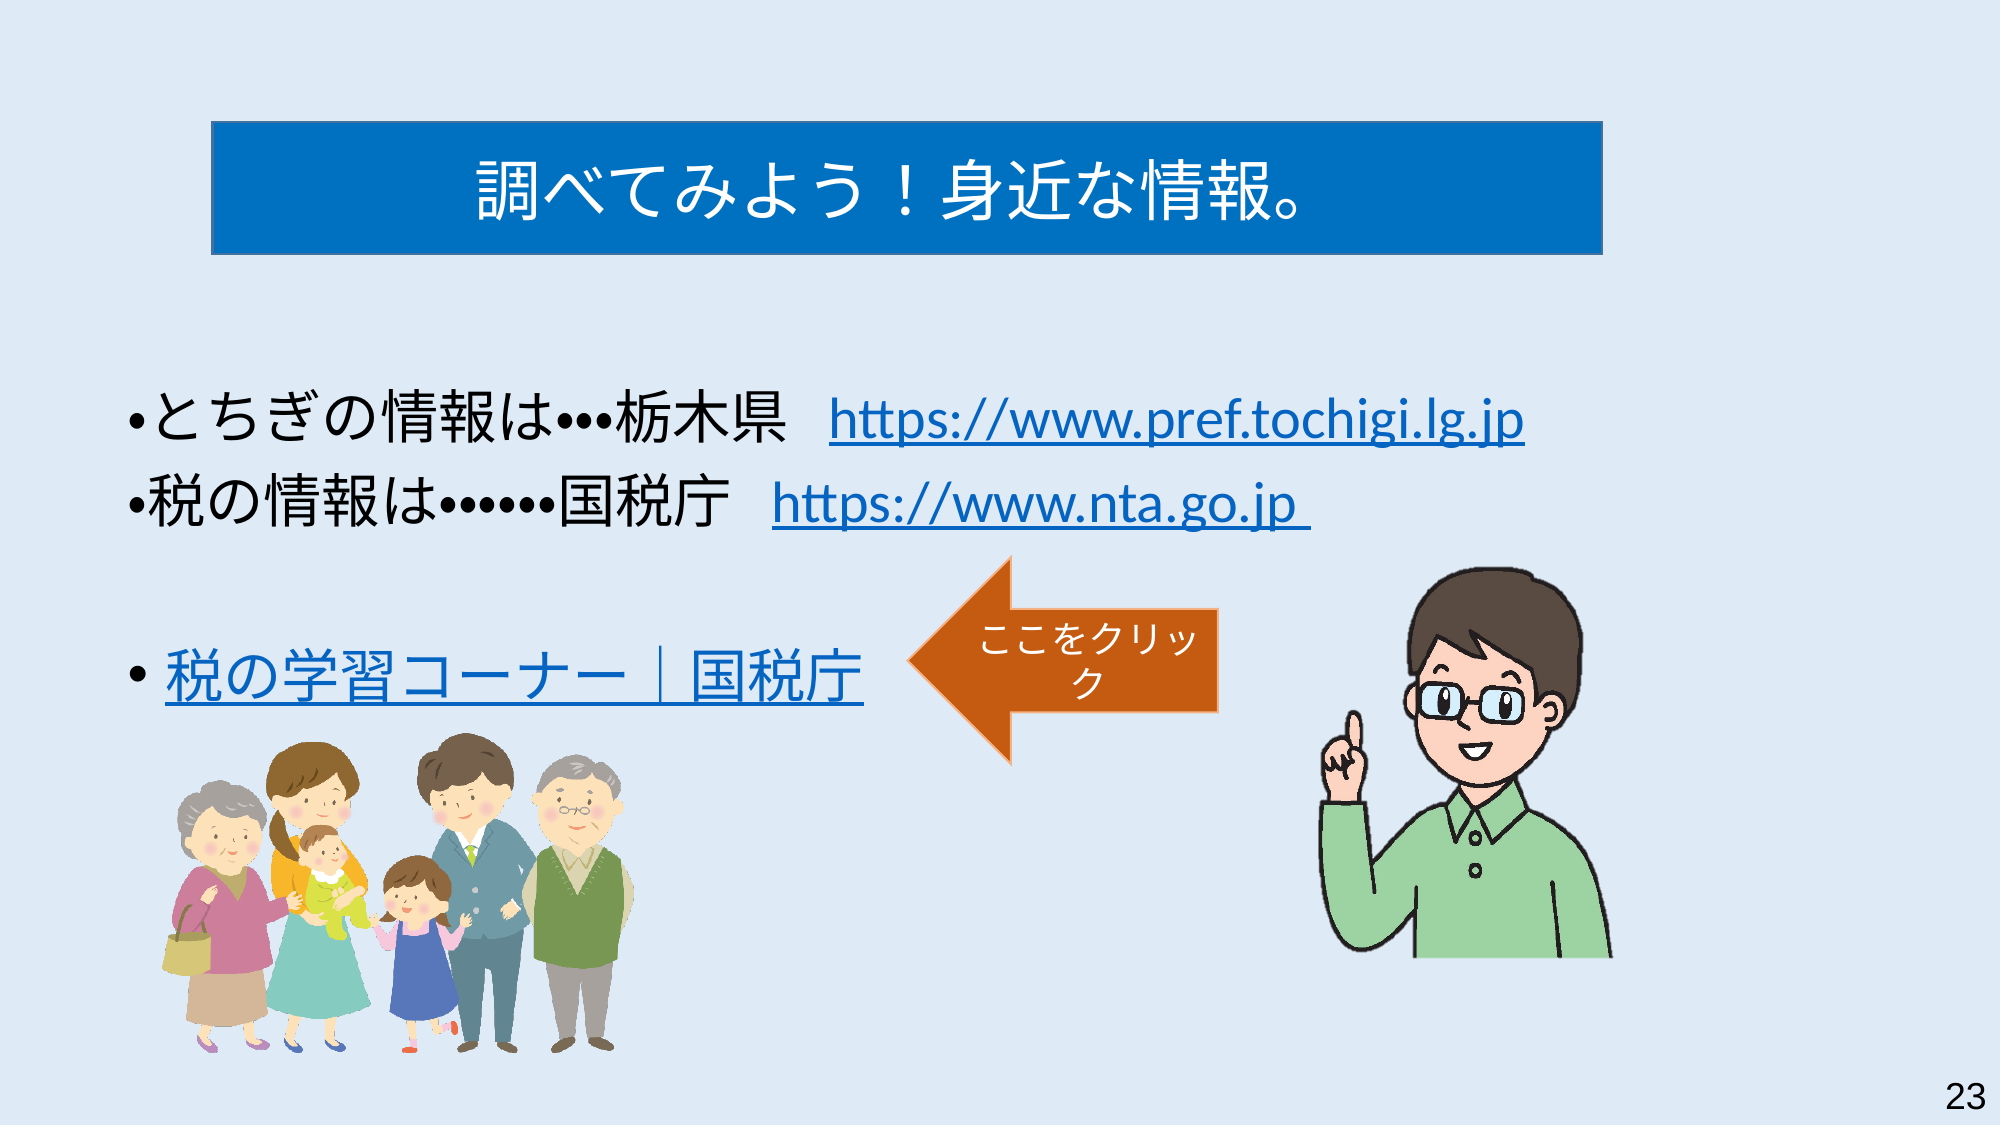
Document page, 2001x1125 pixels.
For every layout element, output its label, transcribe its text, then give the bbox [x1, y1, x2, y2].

picture [1308, 556, 1620, 963]
list ・とちぎの情報は・・・栃木県 https://www.pref.tochigi.lg.jp ・税の情報は・・・・・・国税庁 https://www.nta.go.jp 税の学習コーナー｜国税庁 [112, 122, 1838, 837]
text_box 調べてみよう！身近な情報。 [211, 121, 1603, 255]
text_box 23 [1930, 1064, 2000, 1125]
text_box ここをクリック [905, 554, 1219, 767]
picture [162, 733, 634, 1053]
